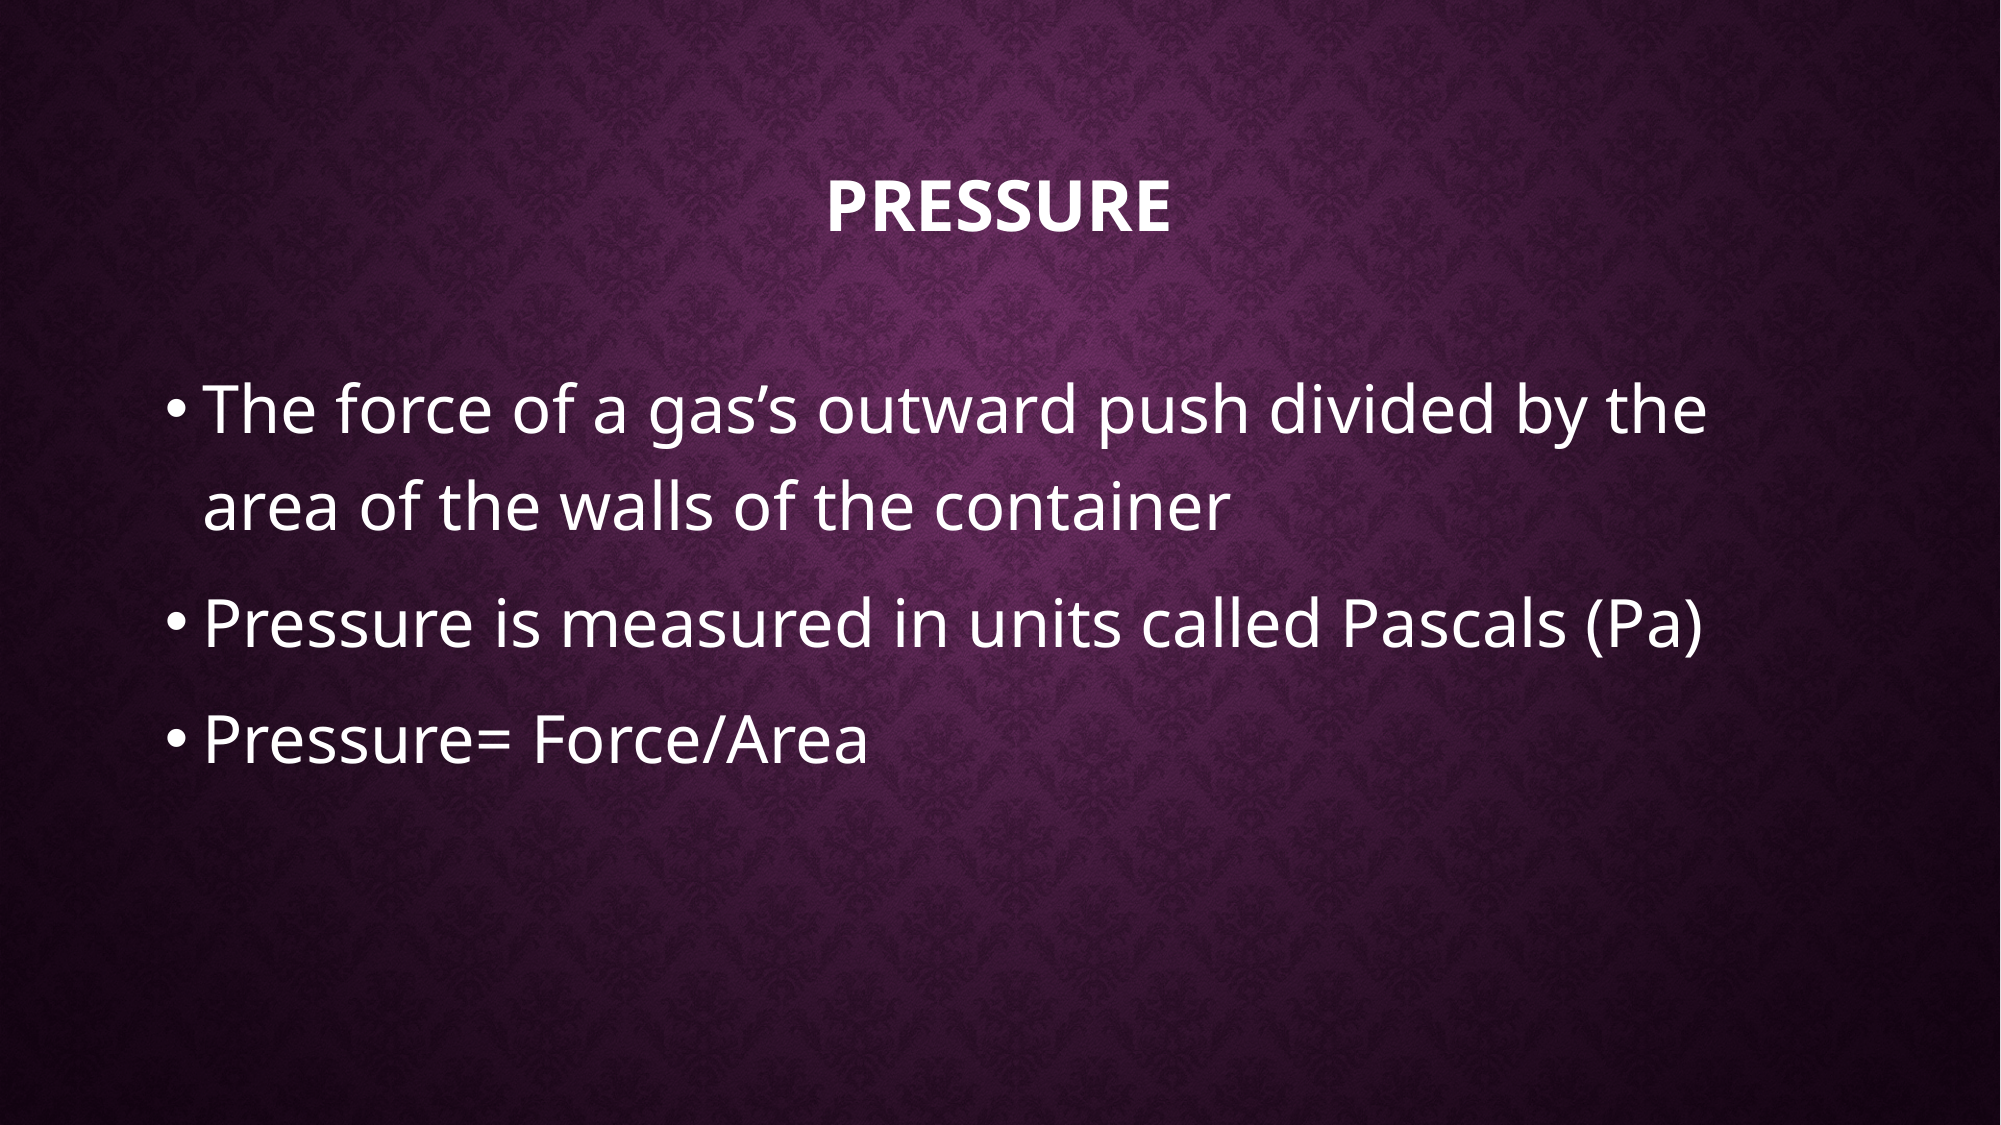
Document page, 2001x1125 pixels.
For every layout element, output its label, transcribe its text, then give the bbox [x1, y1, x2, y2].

list The force of a gas’s outward push divided by the area of the walls of the container Pressure is measured in units called Pascals (Pa) Pressure= Force/Area [149, 343, 1849, 950]
title Pressure [149, 99, 1849, 318]
